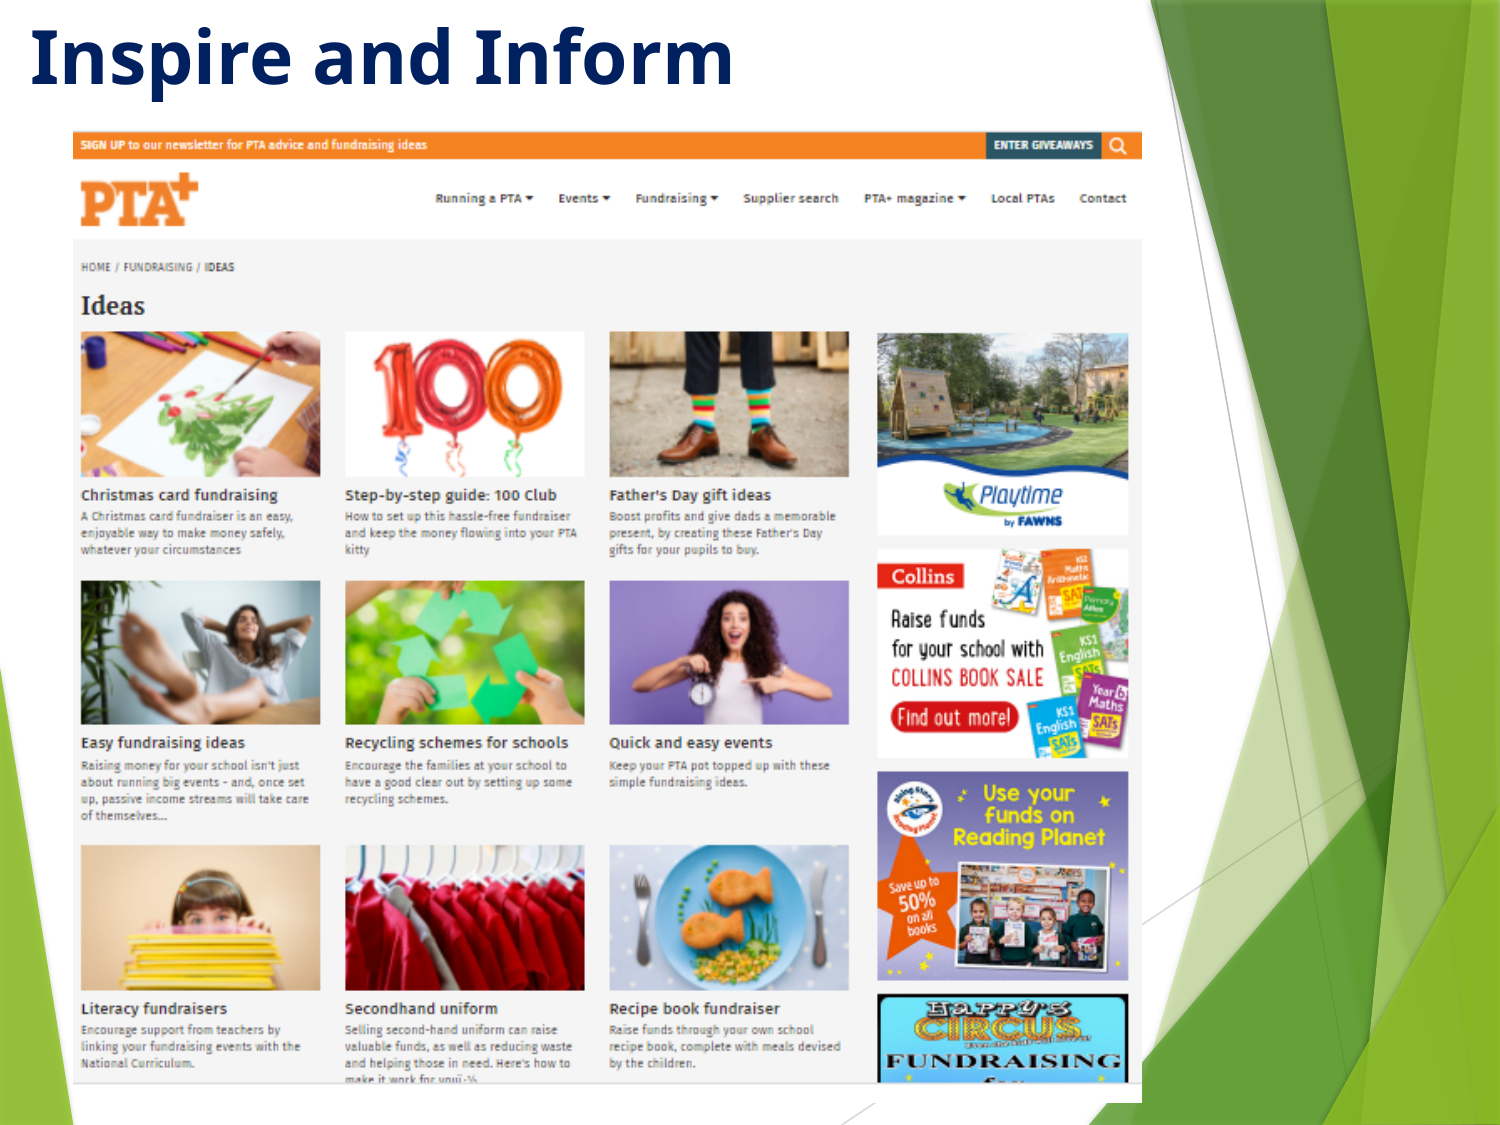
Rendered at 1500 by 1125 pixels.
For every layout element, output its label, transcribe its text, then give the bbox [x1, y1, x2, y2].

text_box Inspire and Inform [15, 2, 1058, 150]
picture [72, 125, 1142, 1103]
